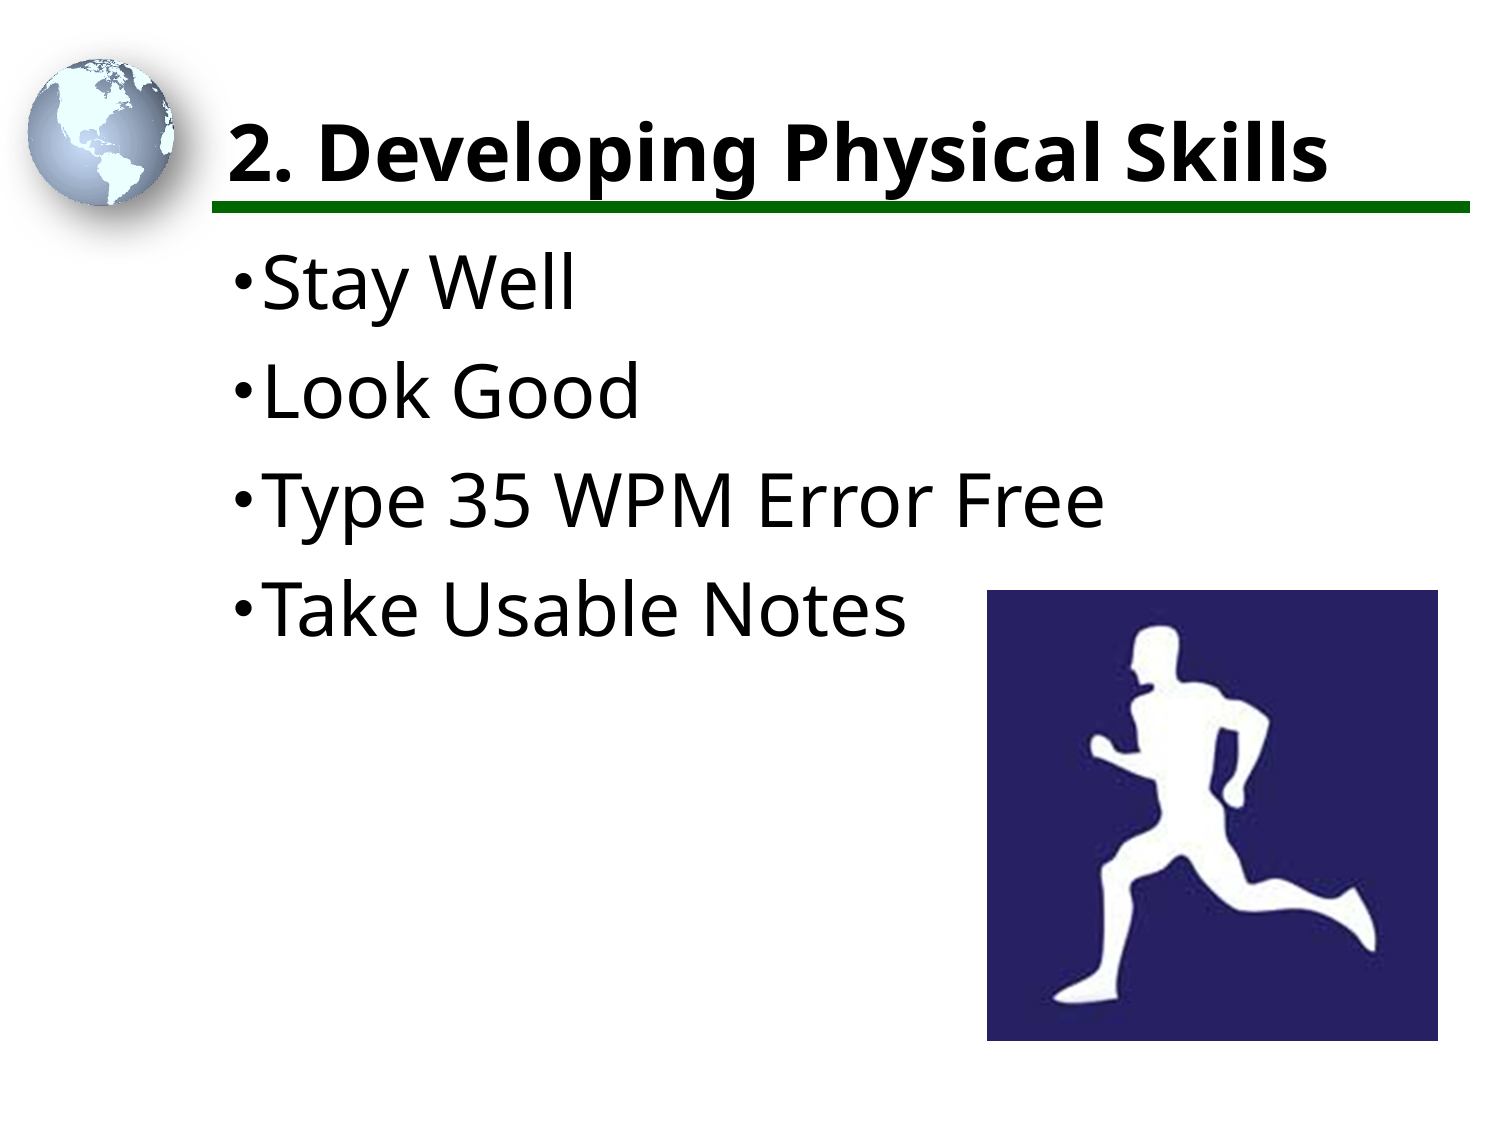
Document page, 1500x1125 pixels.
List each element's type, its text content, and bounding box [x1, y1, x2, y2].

picture [987, 590, 1438, 1041]
list Stay Well Look Good Type 35 WPM Error Free Take Usable Notes [212, 237, 1471, 945]
picture [24, 55, 177, 208]
title 2. Developing Physical Skills [212, 37, 1471, 208]
